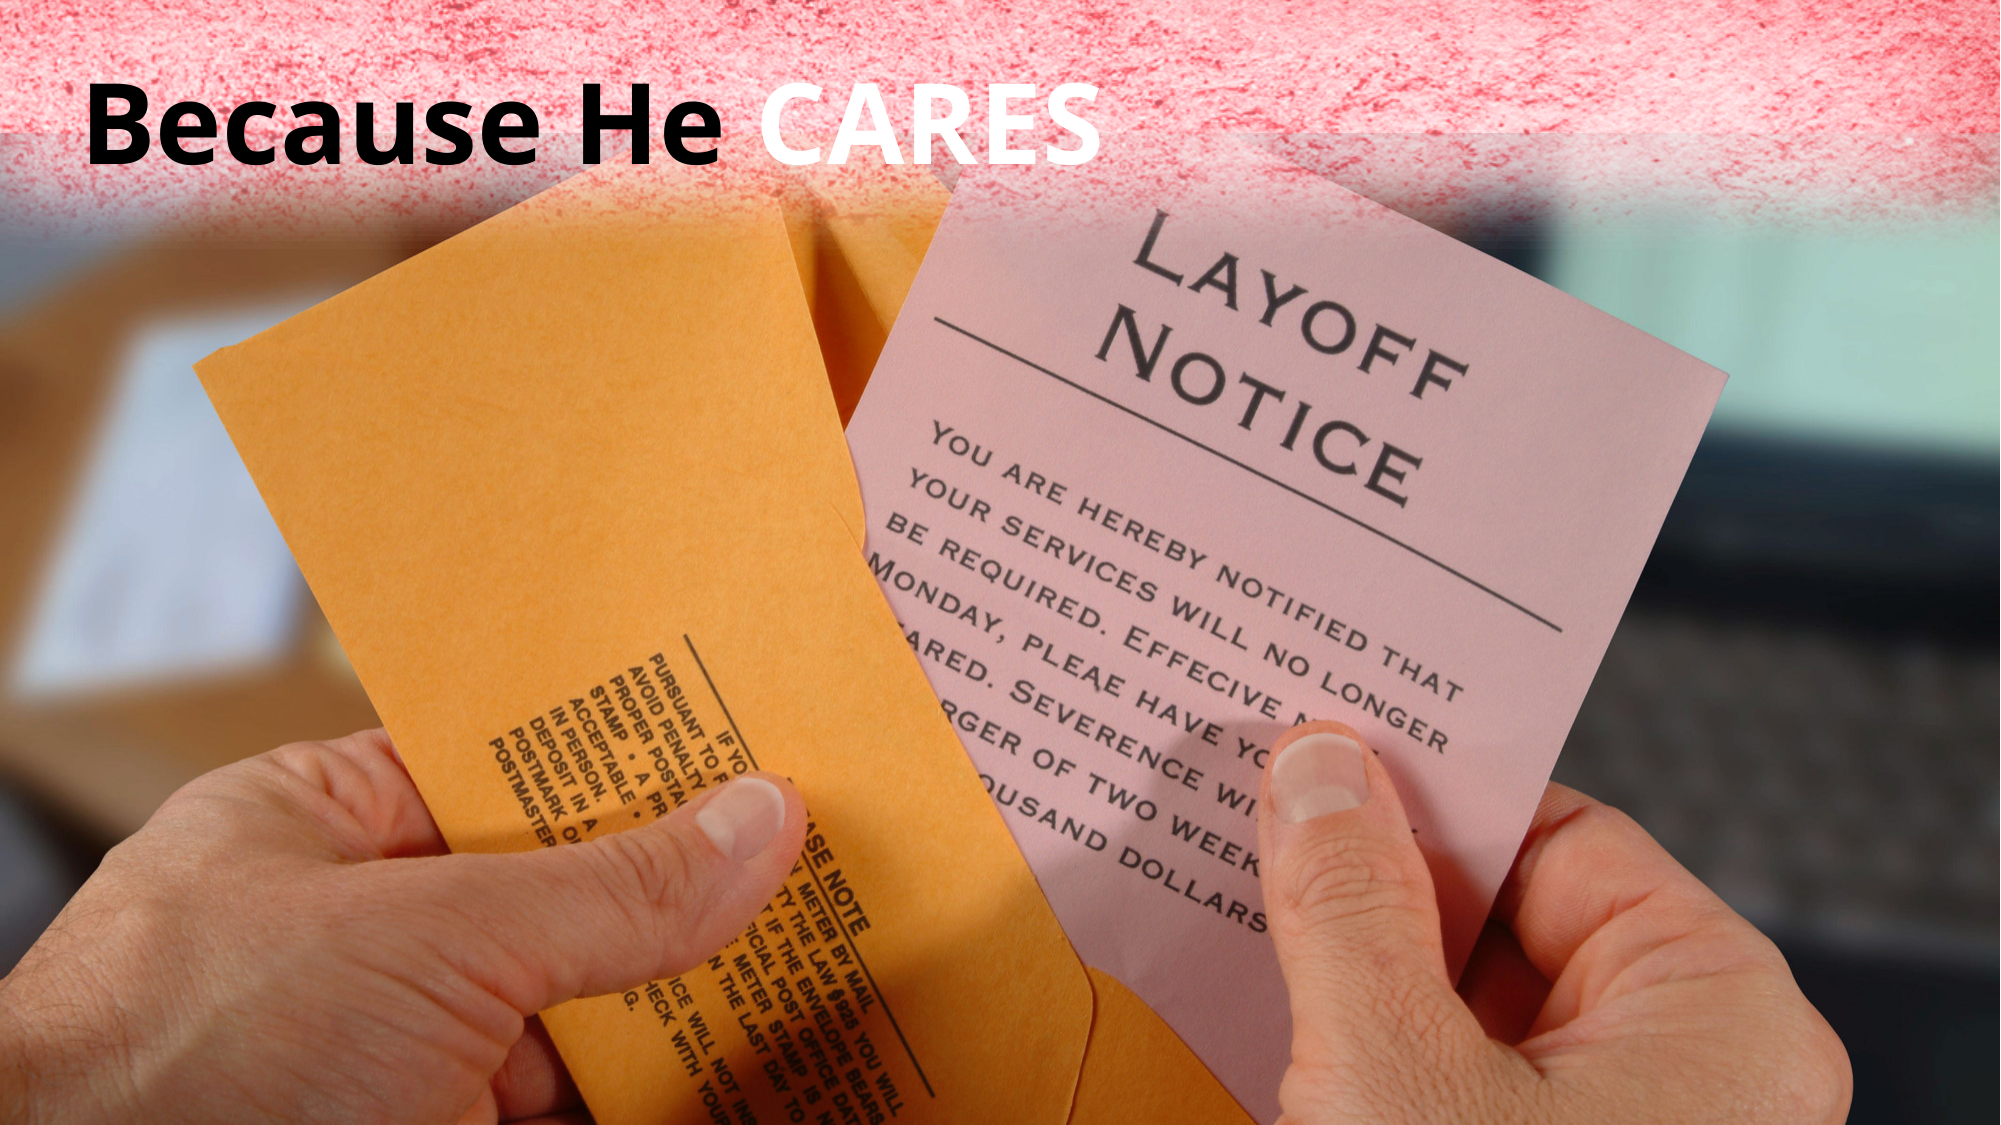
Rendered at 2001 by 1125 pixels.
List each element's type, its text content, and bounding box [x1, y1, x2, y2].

picture [0, 0, 2000, 1125]
title Because He CARES [65, 19, 1927, 124]
